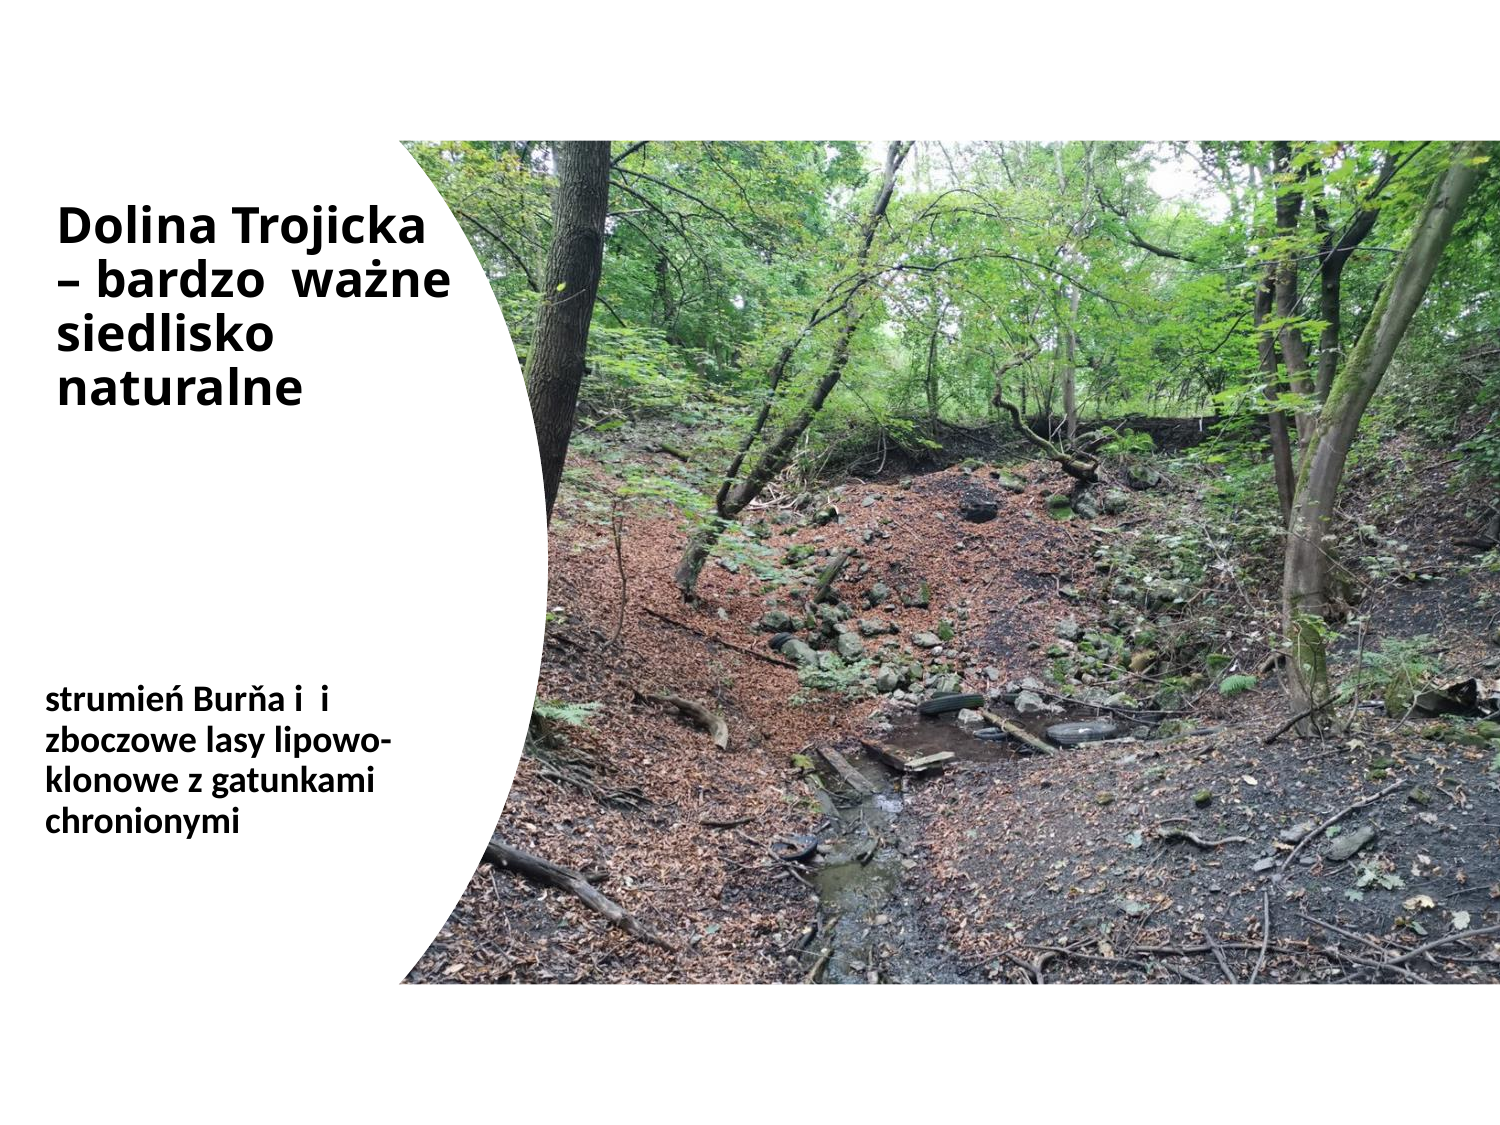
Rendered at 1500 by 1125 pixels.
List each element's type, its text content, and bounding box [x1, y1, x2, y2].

picture [398, 140, 1500, 985]
list strumień Burňa i i zboczowe lasy lipowo-klonowe z gatunkami chronionymi [34, 673, 458, 1069]
title Dolina Trojicka – bardzo ważne siedlisko naturalne [45, 283, 398, 422]
